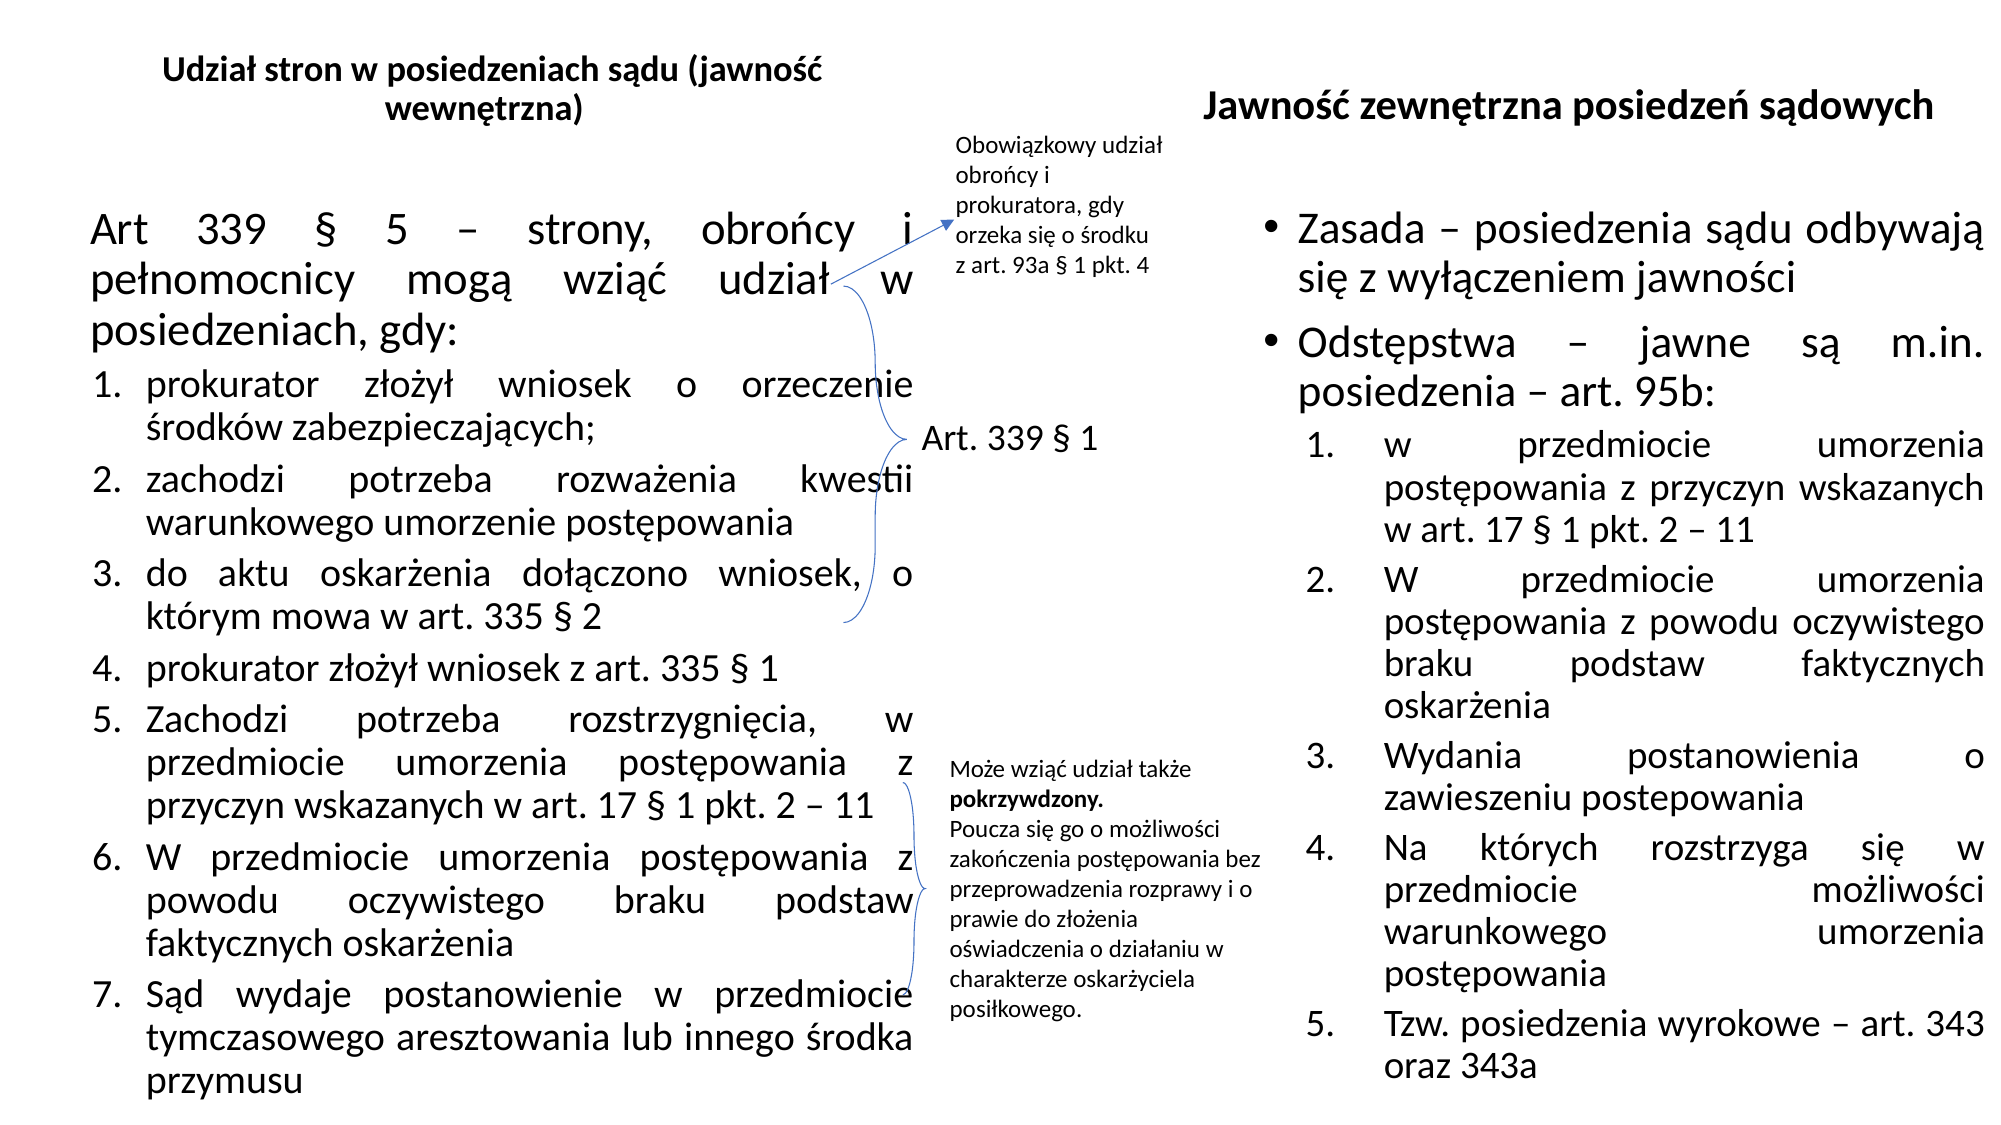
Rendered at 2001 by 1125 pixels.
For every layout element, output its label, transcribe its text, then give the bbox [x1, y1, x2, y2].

text_box [843, 285, 906, 624]
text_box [830, 219, 955, 285]
text_box Może wziąć udział także pokrzywdzony. Poucza się go o możliwości zakończenia postępowania bez przeprowadzenia rozprawy i o prawie do złożenia oświadczenia o działaniu w charakterze oskarżyciela posiłkowego. [934, 745, 1288, 1030]
list Udział stron w posiedzeniach sądu (jawność wewnętrzna) [55, 41, 930, 136]
text_box Obowiązkowy udział obrońcy i prokuratora, gdy orzeka się o środku z art. 93a § 1 pkt. 4 [940, 121, 1179, 286]
text_box [902, 782, 927, 996]
list Zasada – posiedzenia sądu odbywają się z wyłączeniem jawności Odstępstwa – jawne są m.in. posiedzenia – art. 95b: w przedmiocie umorzenia postępowania z przyczyn wskazanych w art. 17 § 1 pkt. 2 – 11 W przedmiocie umorzenia postępowania z powodu oczywistego braku podstaw faktycznych oskarżenia Wydania postanowienia o zawieszeniu postepowania Na których rozstrzyga się w przedmiocie możliwości warunkowego umorzenia postępowania Tzw. posiedzenia wyrokowe – art. 343 oraz 343a [1248, 196, 2000, 1111]
list Art 339 § 5 – strony, obrońcy i pełnomocnicy mogą wziąć udział w posiedzeniach, gdy: prokurator złożył wniosek o orzeczenie środków zabezpieczających; zachodzi potrzeba rozważenia kwestii warunkowego umorzenie postępowania do aktu oskarżenia dołączono wniosek, o którym mowa w art. 335 § 2 prokurator złożył wniosek z art. 335 § 1 Zachodzi potrzeba rozstrzygnięcia, w przedmiocie umorzenia postępowania z przyczyn wskazanych w art. 17 § 1 pkt. 2 – 11 W przedmiocie umorzenia postępowania z powodu oczywistego braku podstaw faktycznych oskarżenia Sąd wydaje postanowienie w przedmiocie tymczasowego aresztowania lub innego środka przymusu [75, 196, 930, 1111]
text_box Art. 339 § 1 [906, 406, 1166, 466]
list Jawność zewnętrzna posiedzeń sądowych [1138, 41, 2000, 136]
